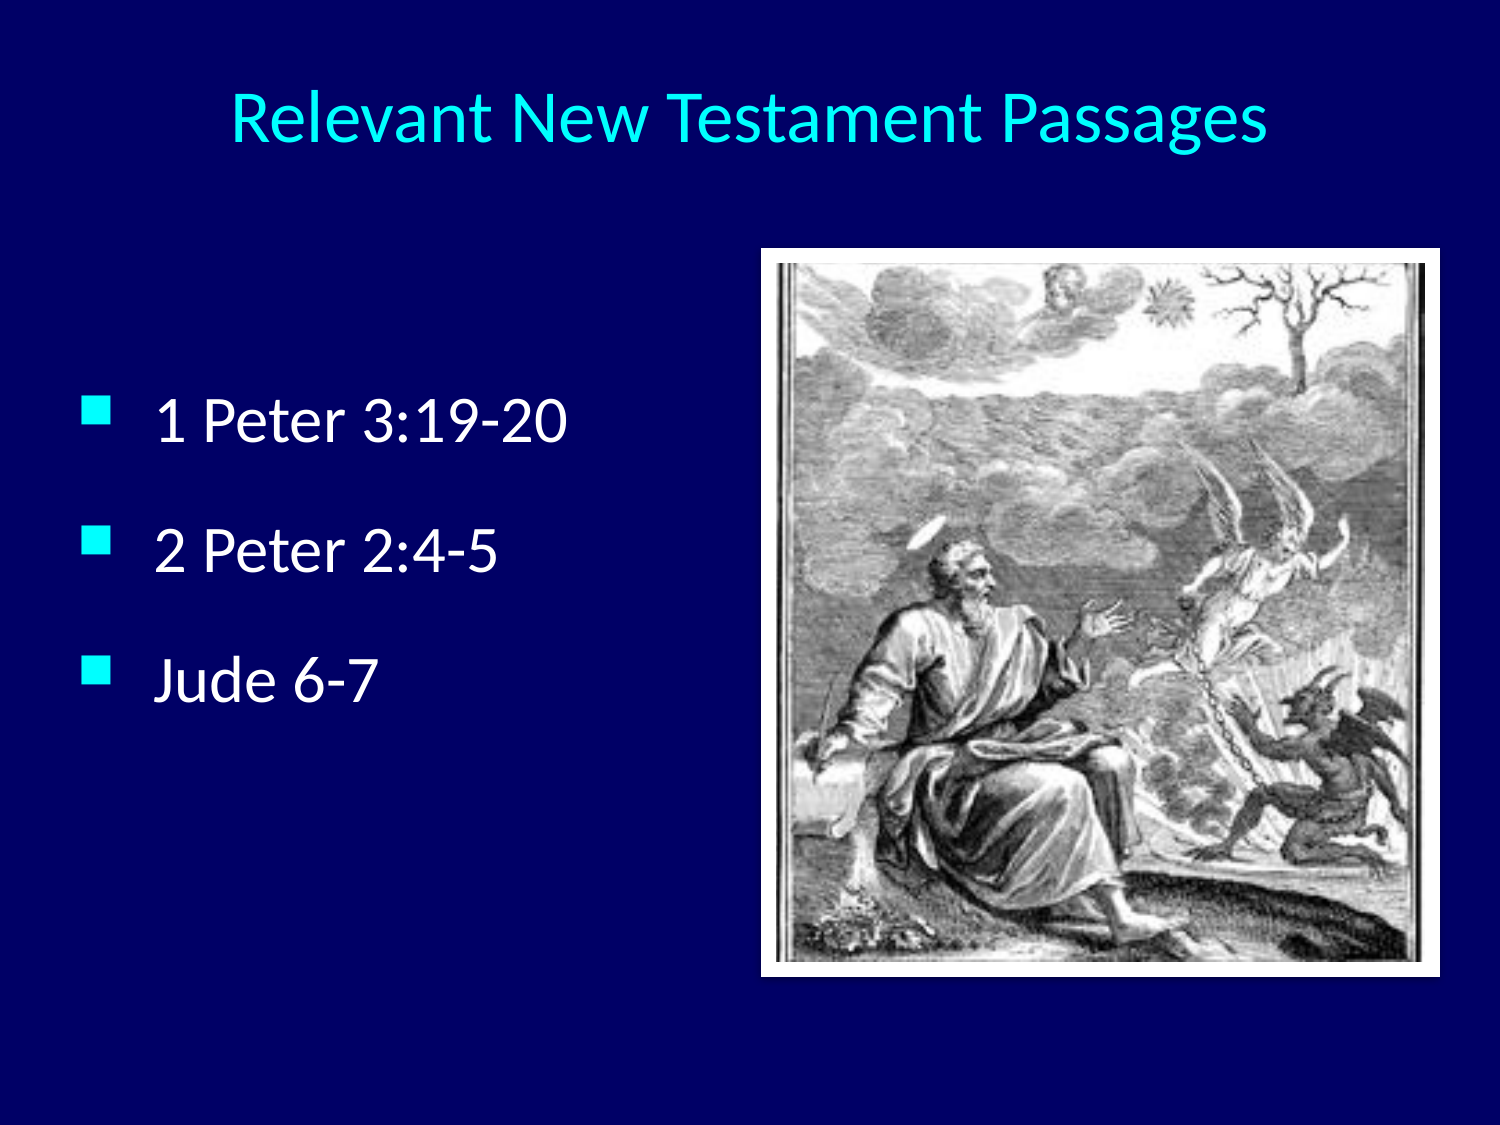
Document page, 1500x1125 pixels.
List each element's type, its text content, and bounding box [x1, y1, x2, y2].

list 1 Peter 3:19-20 2 Peter 2:4-5 Jude 6-7 [62, 368, 651, 757]
picture [775, 262, 1426, 963]
text_box Relevant New Testament Passages [112, 37, 1388, 188]
